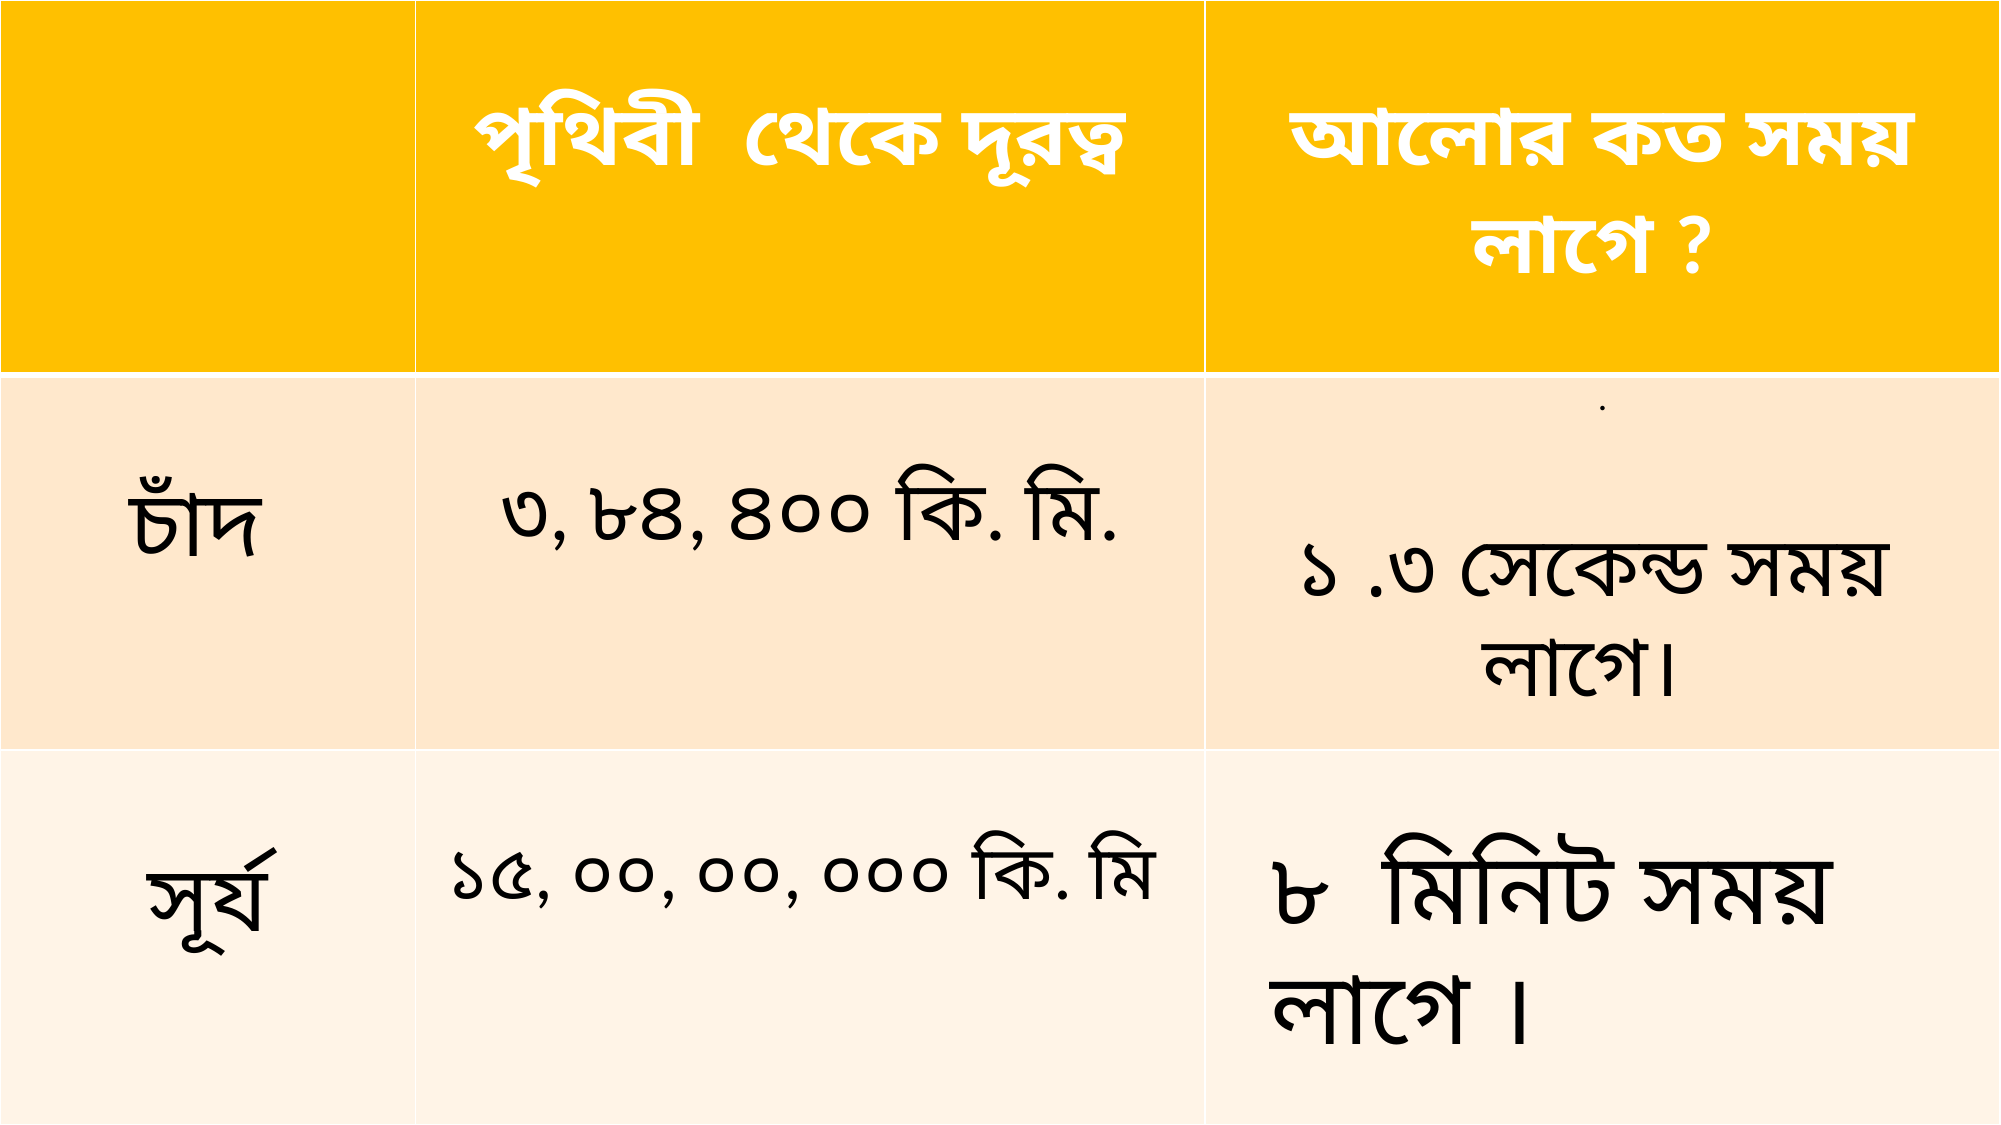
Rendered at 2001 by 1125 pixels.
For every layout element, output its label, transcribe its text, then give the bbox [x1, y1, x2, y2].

table_cell . [1206, 378, 1999, 749]
table_header [1, 1, 415, 372]
table_cell ১৫, ০০, ০০, ০০০ কি. মি [416, 751, 1204, 1124]
text_box ১ .৩ সেকেন্ড সময় লাগে। [1226, 505, 1957, 721]
table_cell [1206, 751, 1999, 1124]
text_box ৮ মিনিট সময় লাগে । [1255, 817, 1975, 1072]
table_cell সূর্য [1, 751, 415, 1124]
table_cell চাঁদ [1, 378, 415, 749]
table_header পৃথিবী থেকে দূরত্ব [416, 1, 1204, 372]
table_header আলোর কত সময় লাগে ? [1206, 1, 1999, 372]
table_cell ৩, ৮৪, ৪০০ কি. মি. [416, 378, 1204, 749]
